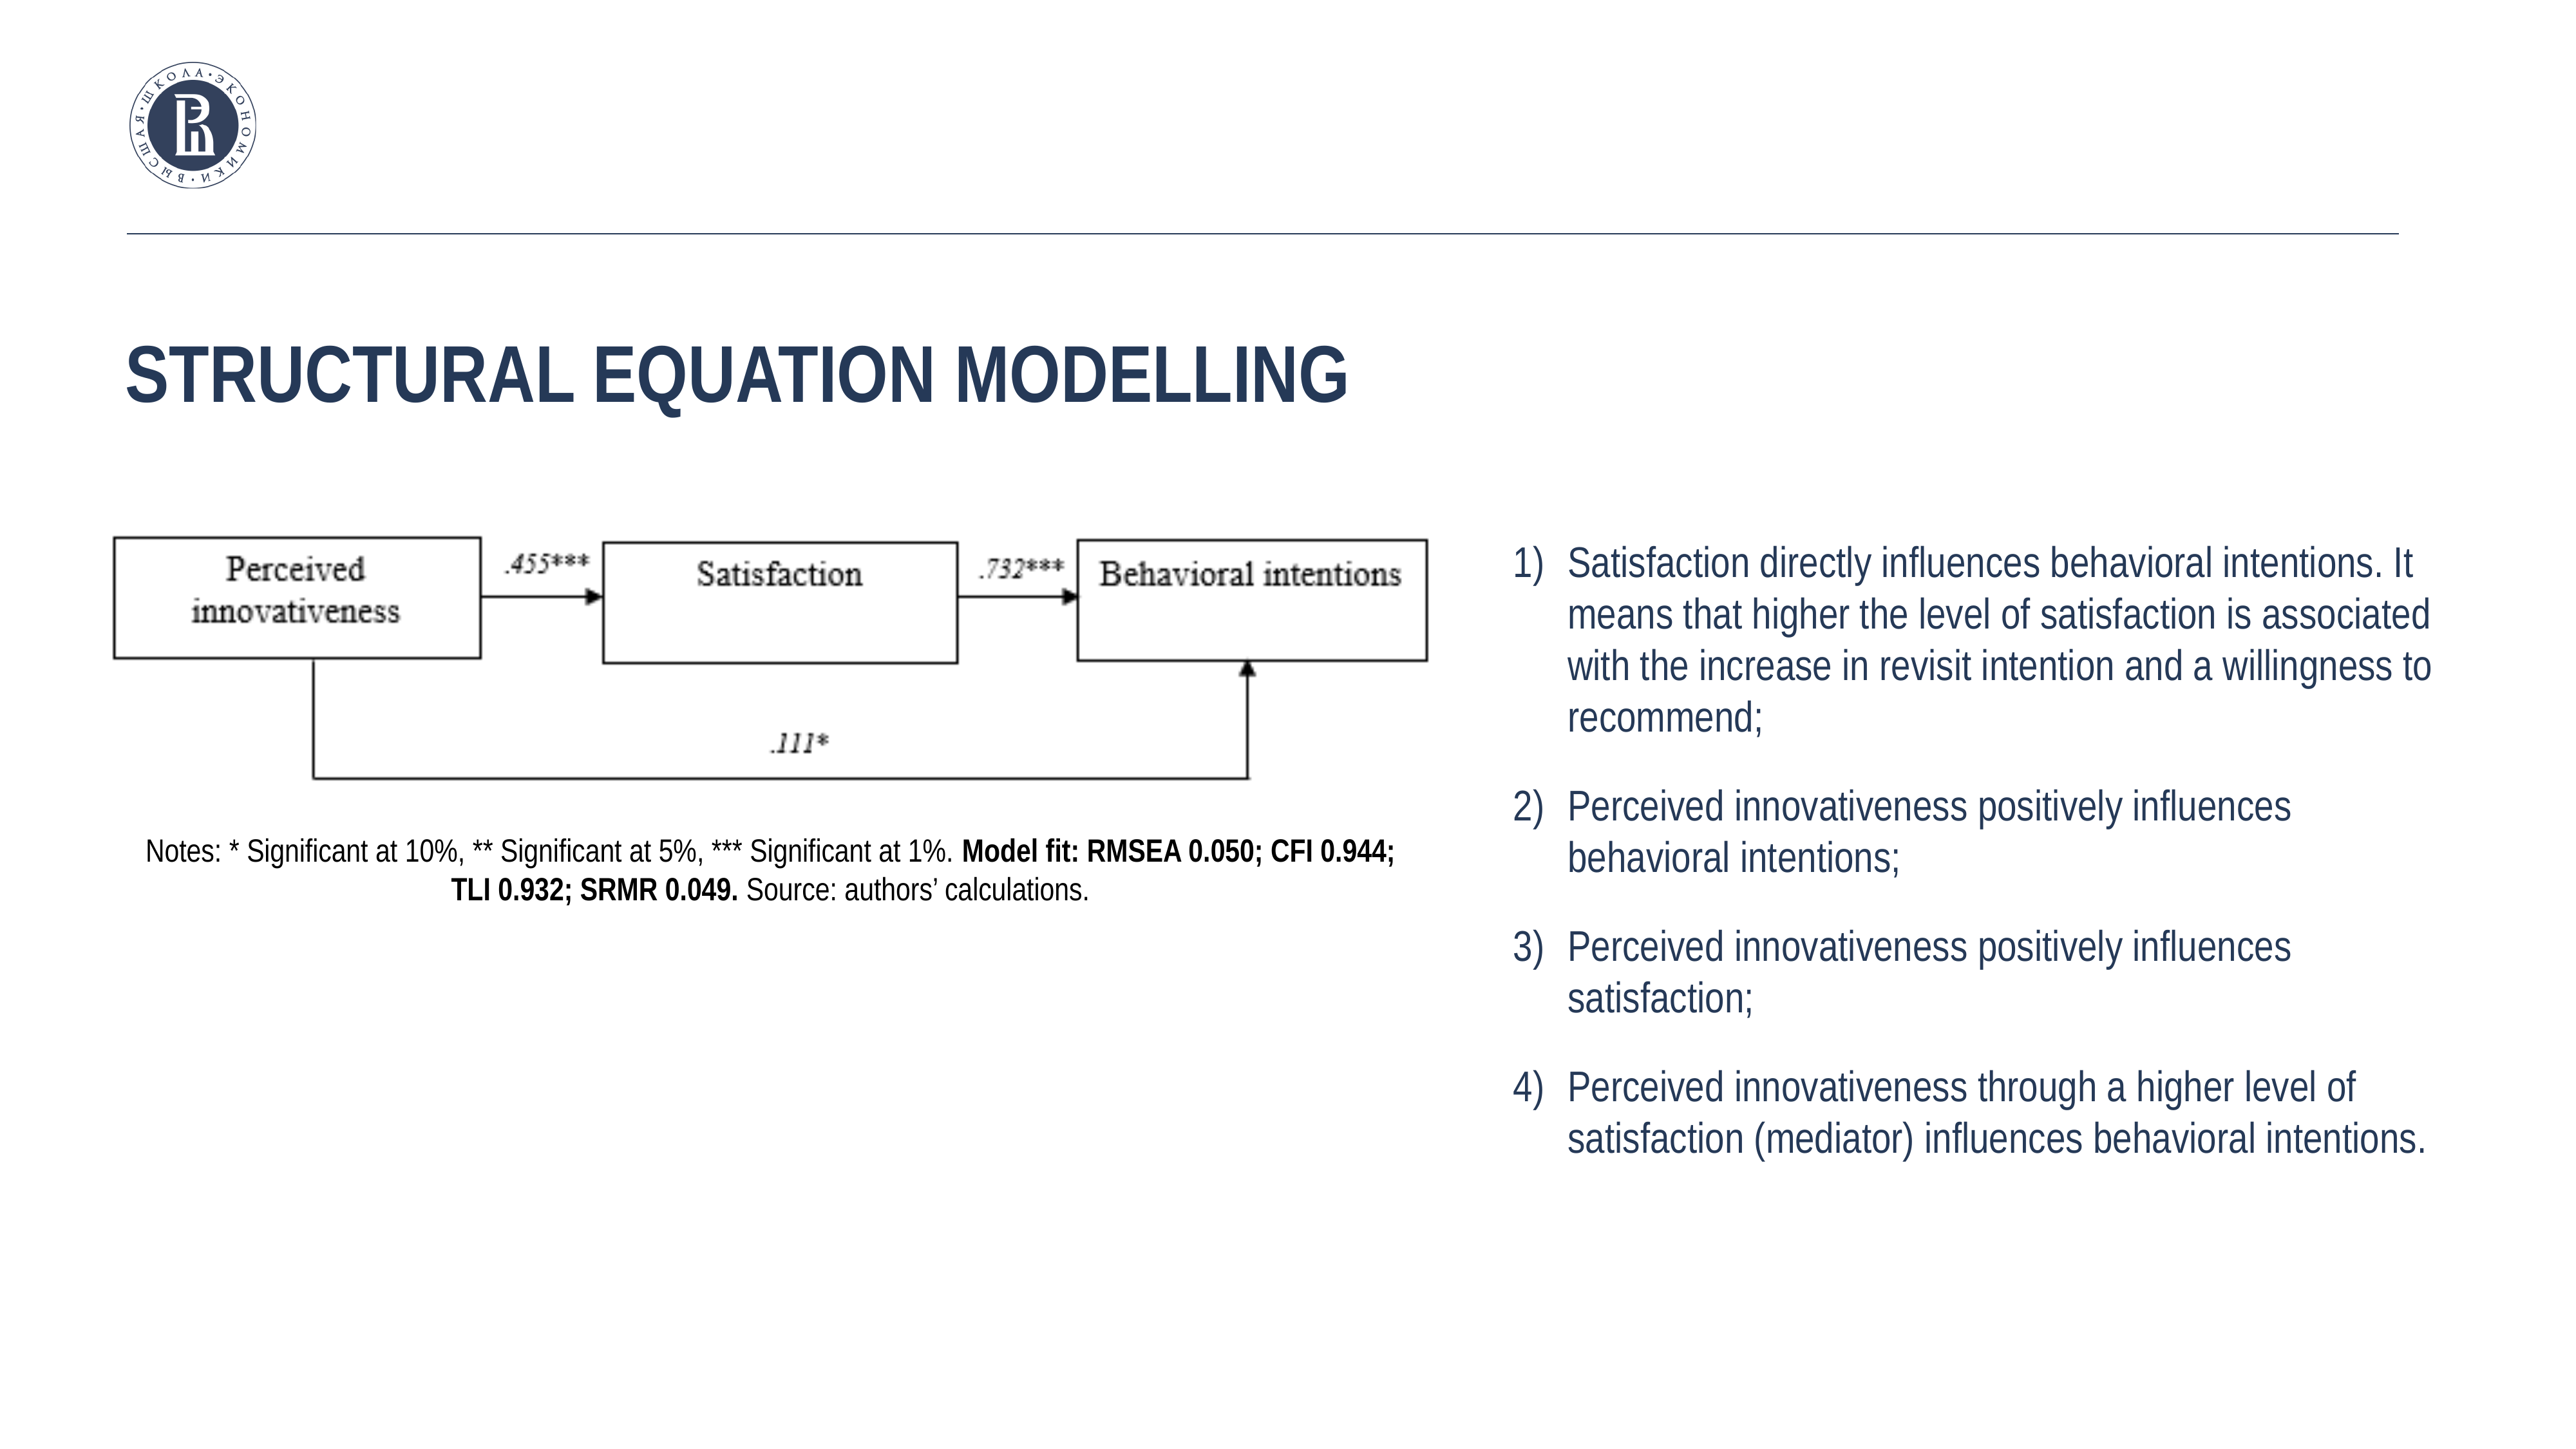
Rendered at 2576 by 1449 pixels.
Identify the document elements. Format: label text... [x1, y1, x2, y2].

text_box Structural equation modelling [117, 314, 2247, 481]
picture [129, 62, 256, 189]
text_box Satisfaction directly influences behavioral intentions. It means that higher the level of satisfaction is associated with the increase in revisit intention and a willingness to recommend; Perceived innovativeness positively influences behavioral intentions; Perceived innovativeness positively influences satisfaction; Perceived innovativeness through a higher level of satisfaction (mediator) influences behavioral intentions. [1506, 526, 2449, 1068]
text_box Notes: * Significant at 10%, ** Significant at 5%, *** Significant at 1%. Model fit: RMSEA 0.050; CFI 0.944; TLI 0.932; SRMR 0.049. Source: authors’ calculations. [126, 835, 1415, 913]
picture [48, 464, 1495, 828]
